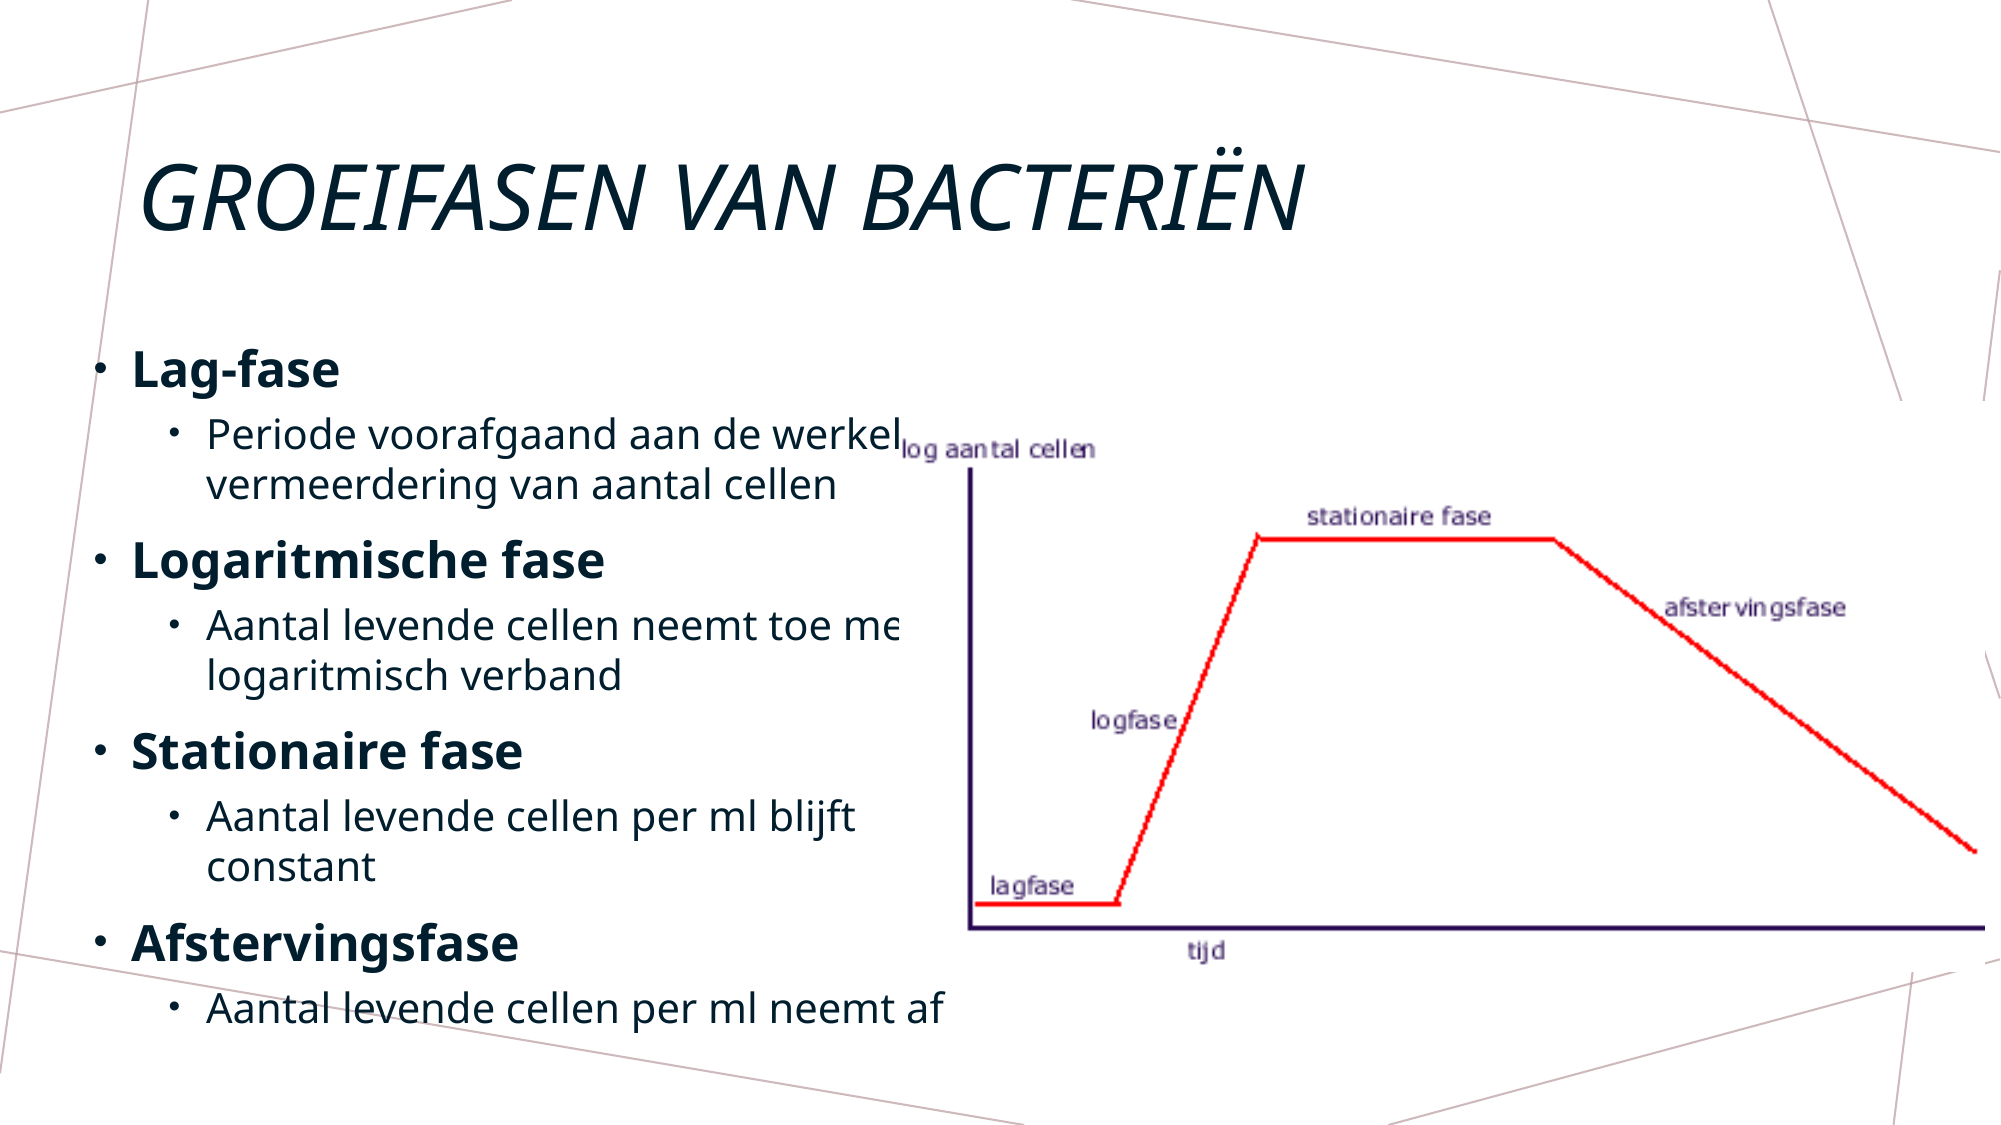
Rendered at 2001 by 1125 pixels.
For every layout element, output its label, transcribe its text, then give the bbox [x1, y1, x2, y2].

list Lag-fase Periode voorafgaand aan de werkelijke vermeerdering van aantal cellen Logaritmische fase Aantal levende cellen neemt toe met een logaritmisch verband Stationaire fase Aantal levende cellen per ml blijft constant Afstervingsfase Aantal levende cellen per ml neemt af [78, 329, 1033, 990]
picture [899, 401, 1985, 972]
title Groeifasen van bacteriën [122, 87, 1851, 315]
